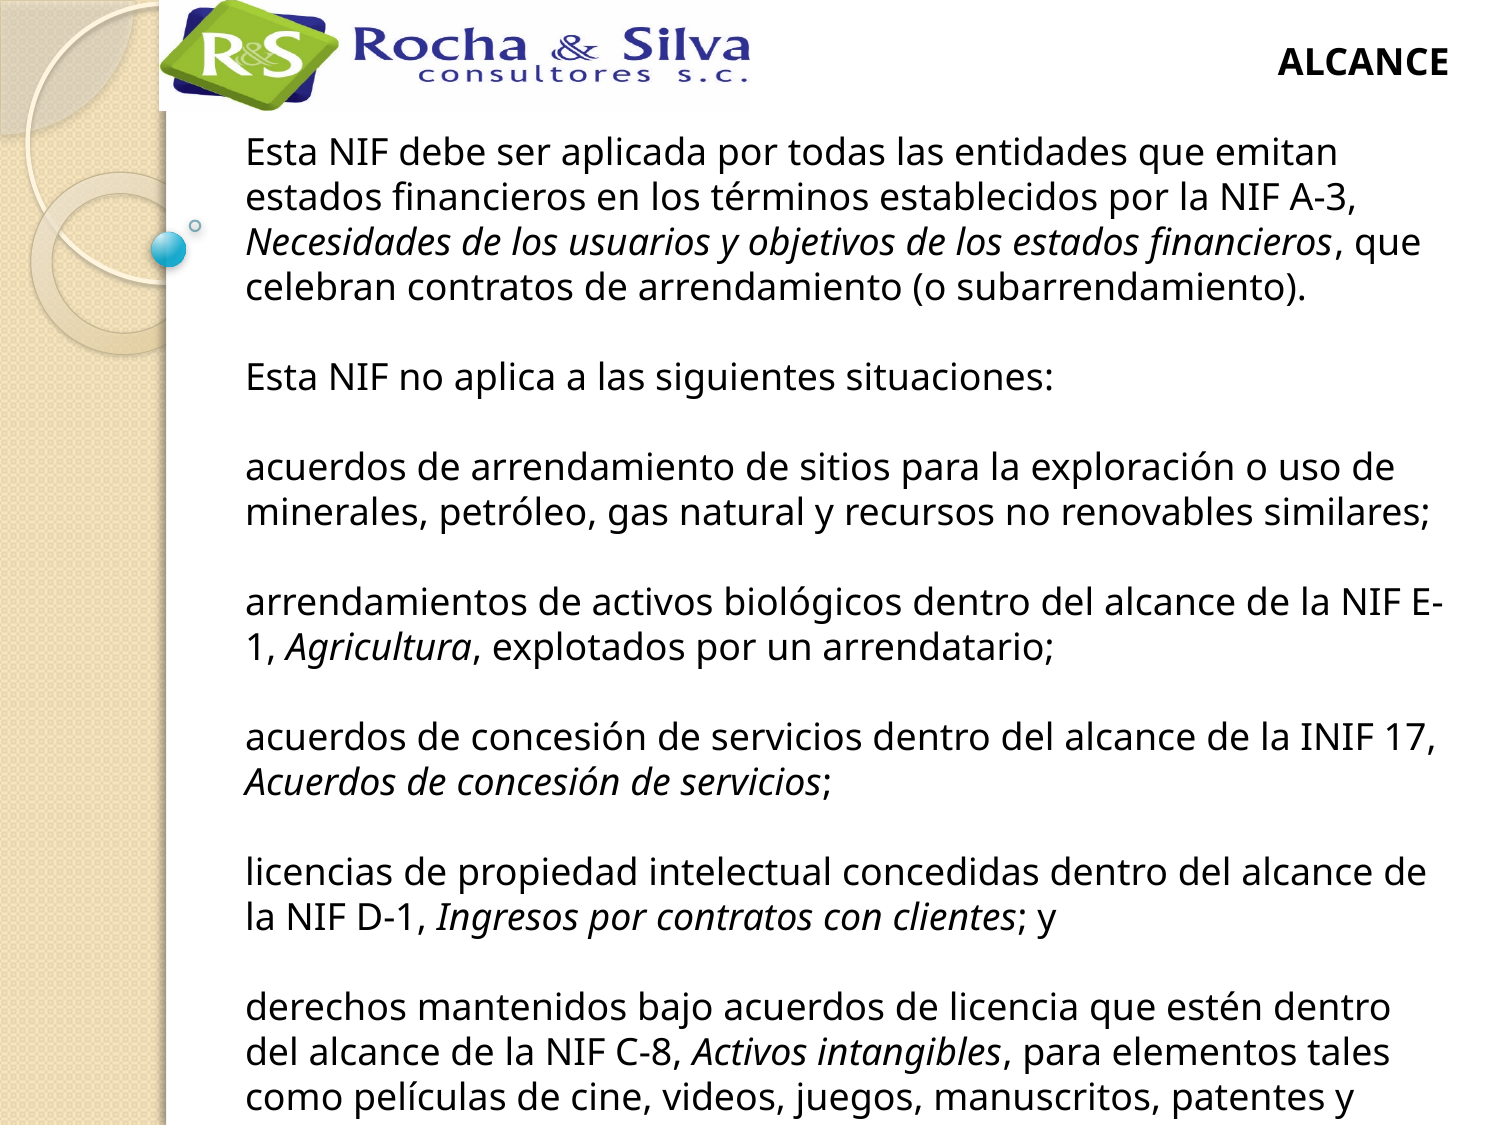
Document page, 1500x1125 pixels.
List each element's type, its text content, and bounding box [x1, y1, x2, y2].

text_box ALCANCE Esta NIF debe ser aplicada por todas las entidades que emitan estados financieros en los términos establecidos por la NIF A-3, Necesidades de los usuarios y objetivos de los estados financieros, que celebran contratos de arrendamiento (o subarrendamiento). Esta NIF no aplica a las siguientes situaciones: acuerdos de arrendamiento de sitios para la exploración o uso de minerales, petróleo, gas natural y recursos no renovables similares; arrendamientos de activos biológicos dentro del alcance de la NIF E-1, Agricultura, explotados por un arrendatario; acuerdos de concesión de servicios dentro del alcance de la INIF 17, Acuerdos de concesión de servicios; licencias de propiedad intelectual concedidas dentro del alcance de la NIF D-1, Ingresos por contratos con clientes; y derechos mantenidos bajo acuerdos de licencia que estén dentro del alcance de la NIF C-8, Activos intangibles, para elementos tales como películas de cine, videos, juegos, manuscritos, patentes y derechos de autor. [230, 30, 1465, 1125]
picture [159, 0, 751, 112]
